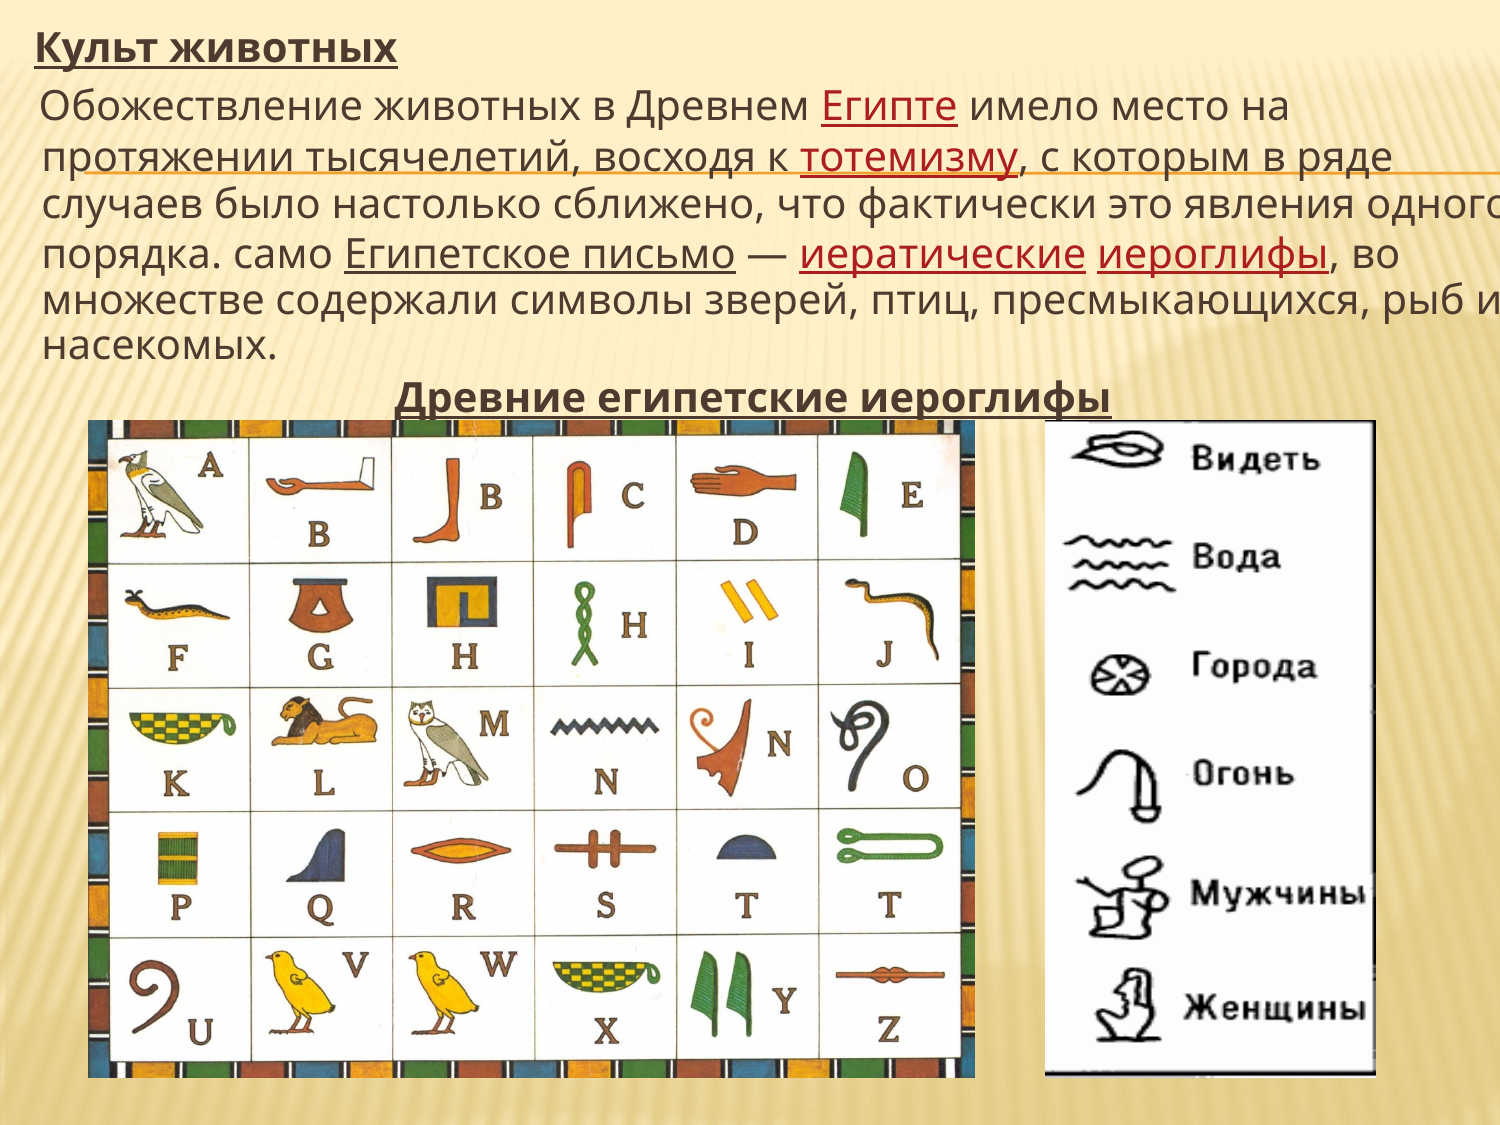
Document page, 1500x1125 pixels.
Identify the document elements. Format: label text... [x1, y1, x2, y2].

picture [1044, 420, 1377, 1079]
list Культ животных Обожествление животных в Древнем Египте имело место на протяжении тысячелетий, восходя к тотемизму, с которым в ряде случаев было настолько сближено, что фактически это явления одного порядка. само Египетское письмо — иератические иероглифы, во множестве содержали символы зверей, птиц, пресмыкающихся, рыб и насекомых. Древние египетские иероглифы [0, 19, 1500, 1125]
picture [88, 420, 975, 1079]
